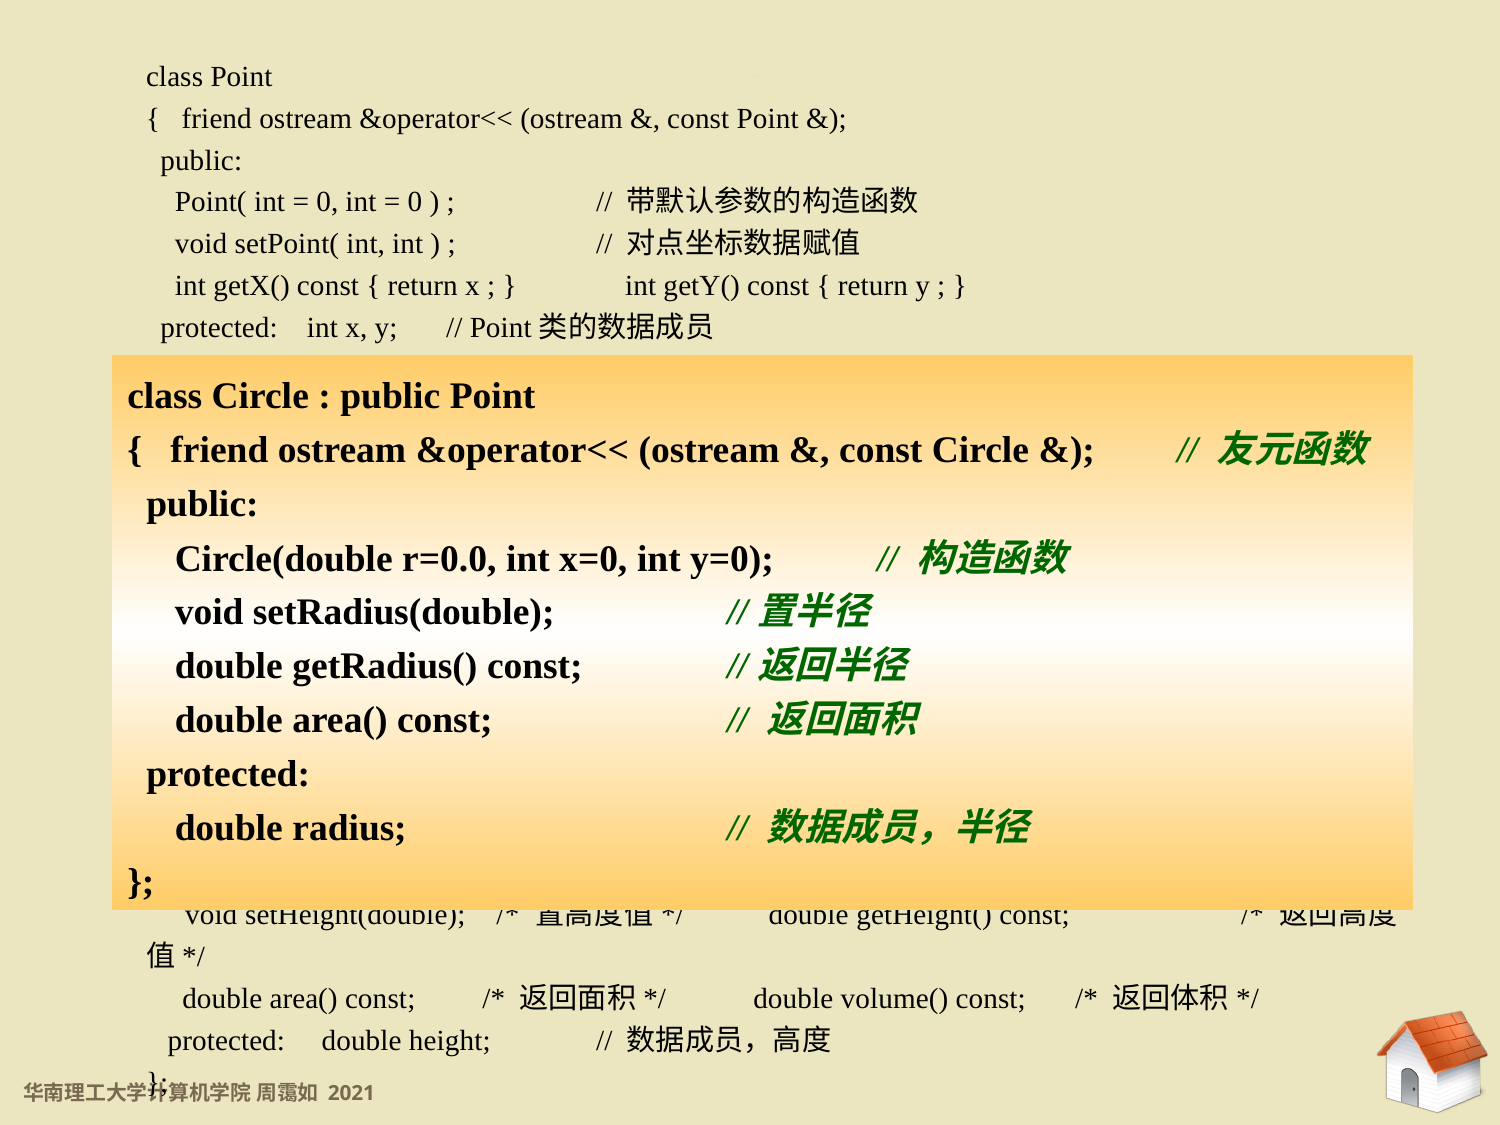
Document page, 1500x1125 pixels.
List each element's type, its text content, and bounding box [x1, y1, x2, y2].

title 8.4 继承的应用实例 [137, 67, 1375, 256]
text_box class Point { friend ostream &operator<< (ostream &, const Point &); public: Point( int = 0, int = 0 ) ; // 带默认参数的构造函数 void setPoint( int, int ) ; // 对点坐标数据赋值 int getX() const { return x ; } int getY() const { return y ; } protected: int x, y; // Point类的数据成员 }; class Circle : public Point { friend ostream &operator<< (ostream &, const Circle &); // 友元函数 public: Circle(double r=0.0, int x=0, int y=0); // 构造函数 void setRadius(double); /*置半径*/ double getRadius() const; /*返回半径*/ double area() const; // 返回面积 protected: double radius; // 数据成员，半径 }; class Cylinder:public Circle { friend ostream & operator<<(ostream &, const Cylinder &); // 友元函数 public: Cylinder(double h=0.0, double r=0.0, int x=0, int y=0); // 构造函数 void setHeight(double); /* 置高度值*/ double getHeight() const; /* 返回高度值*/ double area() const; /* 返回面积*/ double volume() const; /* 返回体积*/ protected: double height; // 数据成员，高度 }; [131, 910, 1413, 1106]
text_box class Point { friend ostream &operator<< (ostream &, const Point &); public: Point( int = 0, int = 0 ) ; // 带默认参数的构造函数 void setPoint( int, int ) ; // 对点坐标数据赋值 int getX() const { return x ; } int getY() const { return y ; } protected: int x, y; // Point类的数据成员 }; class Circle : public Point { friend ostream &operator<< (ostream &, const Circle &); // 友元函数 public: Circle(double r=0.0, int x=0, int y=0); // 构造函数 void setRadius(double); /*置半径*/ double getRadius() const; /*返回半径*/ double area() const; // 返回面积 protected: double radius; // 数据成员，半径 }; class Cylinder:public Circle { friend ostream & operator<<(ostream &, const Cylinder &); // 友元函数 public: Cylinder(double h=0.0, double r=0.0, int x=0, int y=0); // 构造函数 void setHeight(double); /* 置高度值*/ double getHeight() const; /* 返回高度值*/ double area() const; /* 返回面积*/ double volume() const; /* 返回体积*/ protected: double height; // 数据成员，高度 }; [131, 42, 1413, 355]
picture [1375, 999, 1488, 1124]
text_box class Circle : public Point { friend ostream &operator<< (ostream &, const Circle &); // 友元函数 public: Circle(double r=0.0, int x=0, int y=0); // 构造函数 void setRadius(double); //置半径 double getRadius() const; //返回半径 double area() const; // 返回面积 protected: double radius; // 数据成员，半径 }; [112, 355, 1413, 910]
